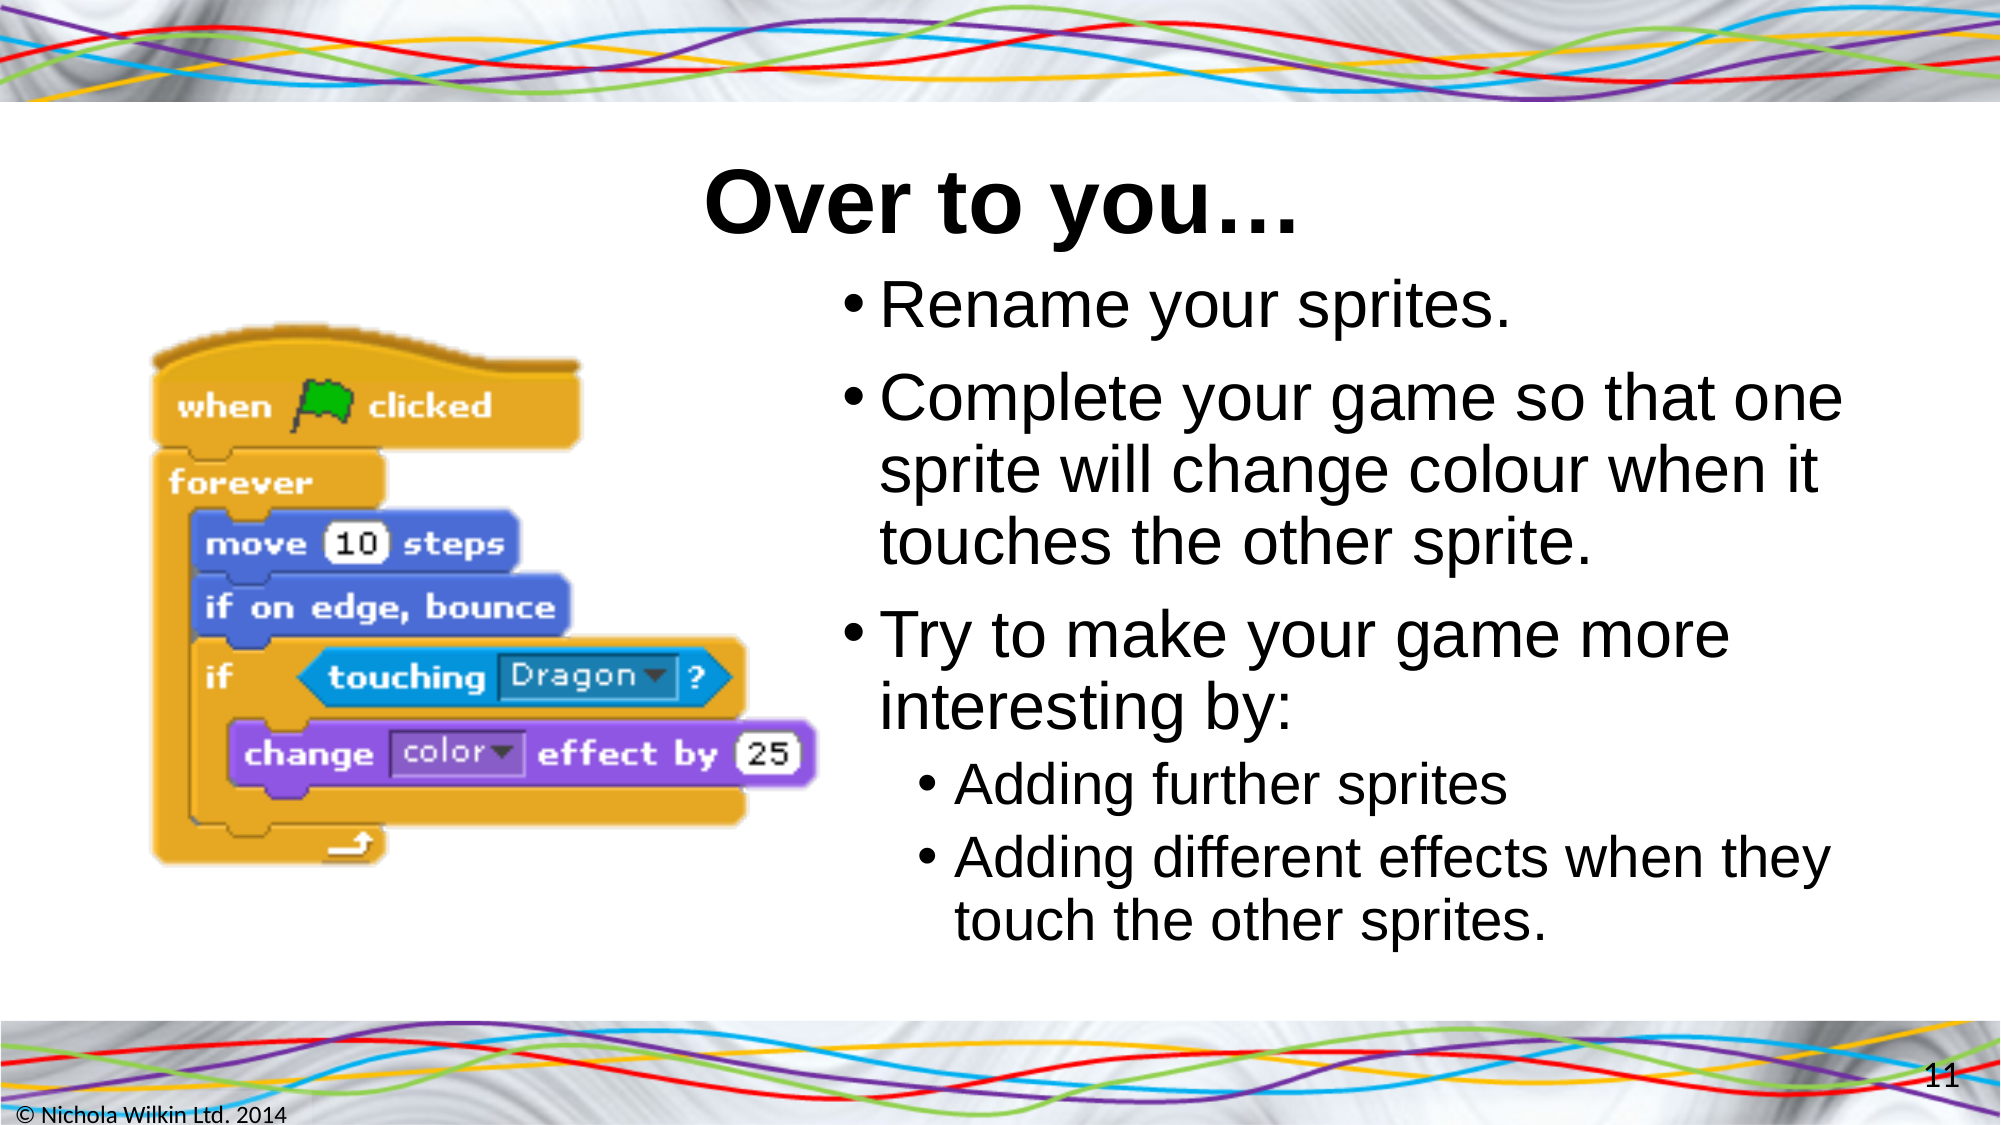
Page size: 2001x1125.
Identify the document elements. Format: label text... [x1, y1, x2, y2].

picture [0, 0, 2000, 102]
list Rename your sprites. Complete your game so that one sprite will change colour when it touches the other sprite. Try to make your game more interesting by: Adding further sprites Adding different effects when they touch the other sprites. [827, 262, 1937, 1005]
slide_number 11 [1412, 1042, 1975, 1103]
picture [122, 295, 846, 898]
title Over to you… [47, 131, 1961, 278]
picture [2, 1021, 2000, 1124]
list Have a look at the games that your classmates have created. What do you like about them? What did people do that was different to your game? If you got stuck, what did you do to help yourself solve the problem? [2, 1091, 312, 1124]
